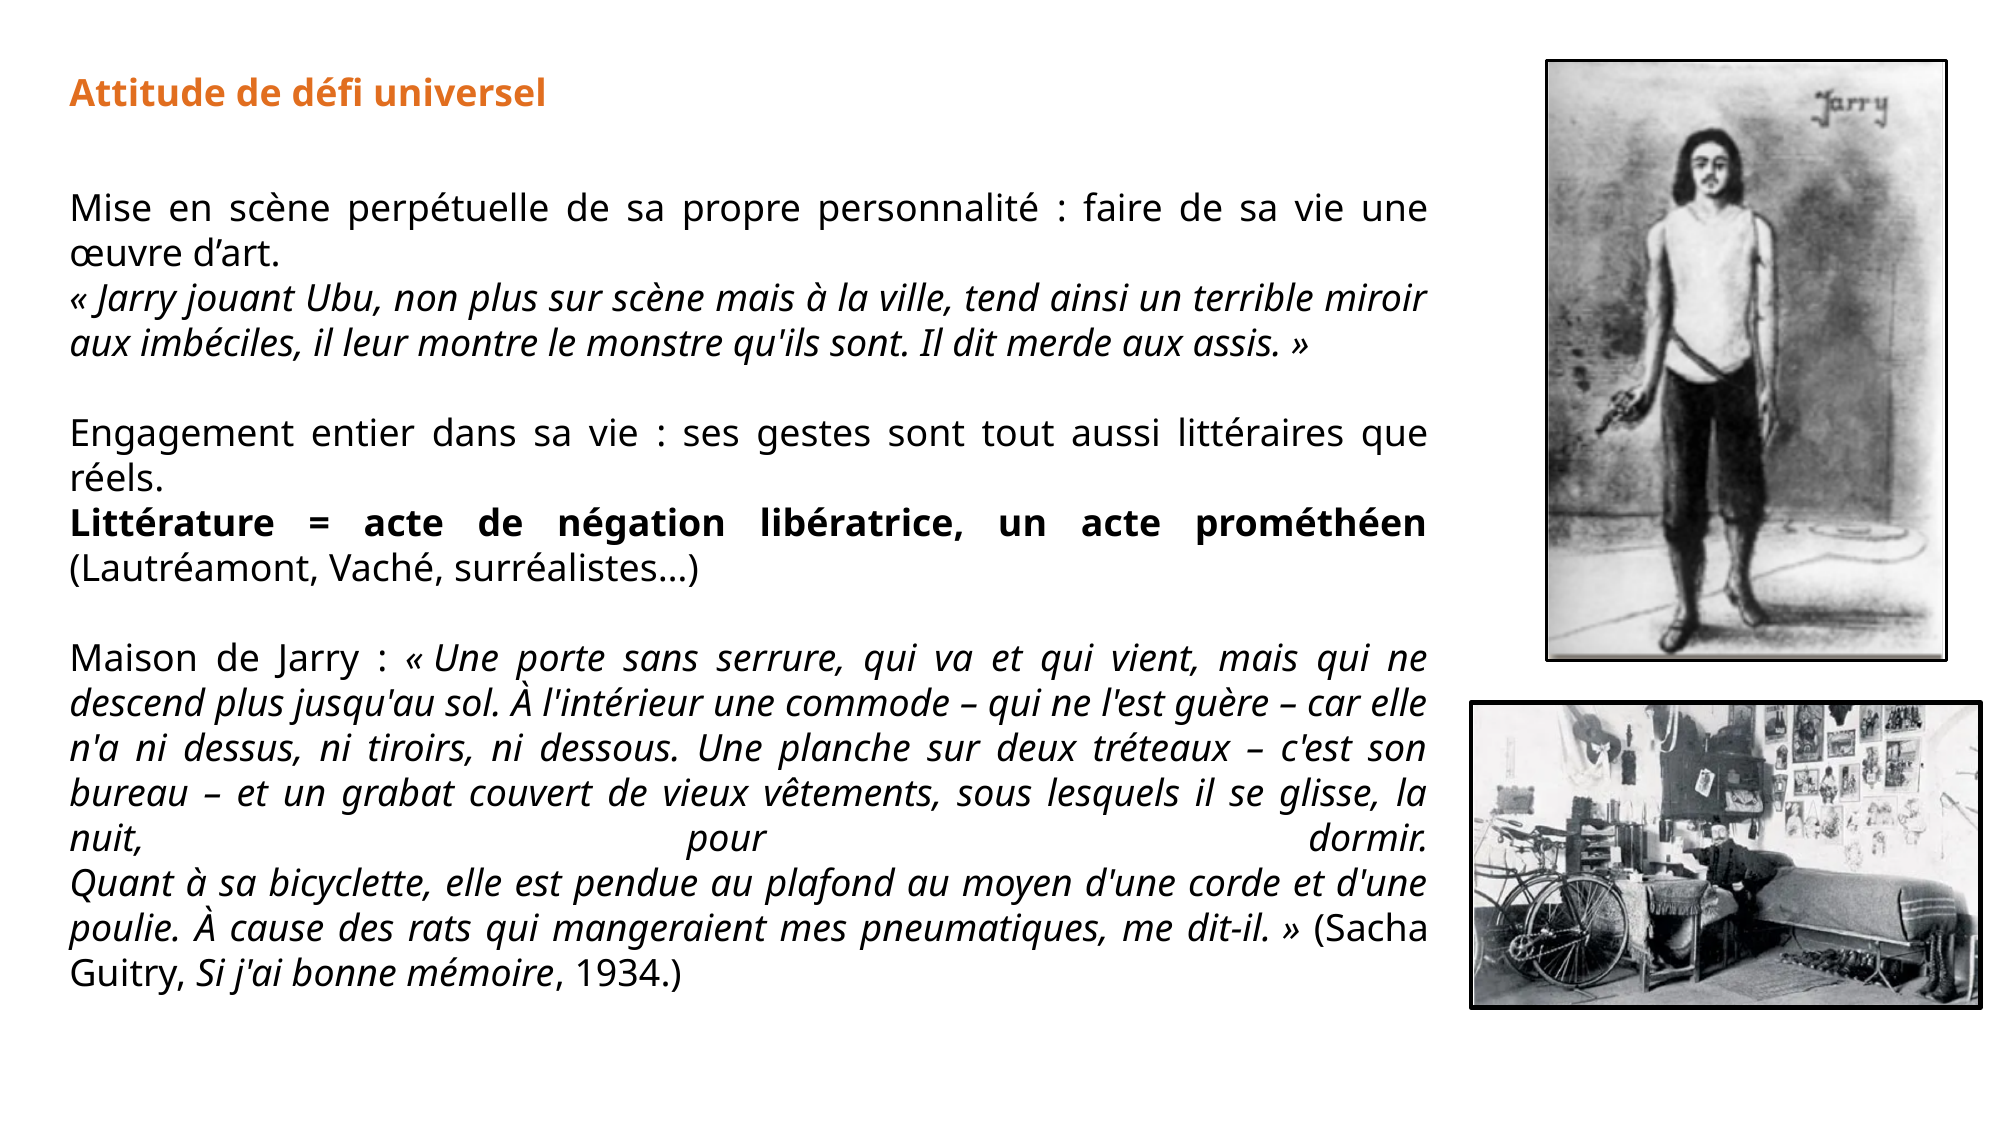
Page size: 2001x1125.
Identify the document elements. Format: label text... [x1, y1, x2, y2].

picture [1473, 704, 1979, 1006]
picture [1548, 61, 1946, 660]
text_box Attitude de défi universel Mise en scène perpétuelle de sa propre personnalité : faire de sa vie une œuvre d’art. « Jarry jouant Ubu, non plus sur scène mais à la ville, tend ainsi un terrible miroir aux imbéciles, il leur montre le monstre qu'ils sont. Il dit merde aux assis. » Engagement entier dans sa vie : ses gestes sont tout aussi littéraires que réels. Littérature = acte de négation libératrice, un acte prométhéen (Lautréamont, Vaché, surréalistes…) Maison de Jarry : « Une porte sans serrure, qui va et qui vient, mais qui ne descend plus jusqu'au sol. À l'intérieur une commode – qui ne l'est guère – car elle n'a ni dessus, ni tiroirs, ni dessous. Une planche sur deux tréteaux – c'est son bureau – et un grabat couvert de vieux vêtements, sous lesquels il se glisse, la nuit, pour dormir. Quant à sa bicyclette, elle est pendue au plafond au moyen d'une corde et d'une poulie. À cause des rats qui mangeraient mes pneumatiques, me dit-il. » (Sacha Guitry, Si j'ai bonne mémoire, 1934.) [54, 61, 1444, 1047]
